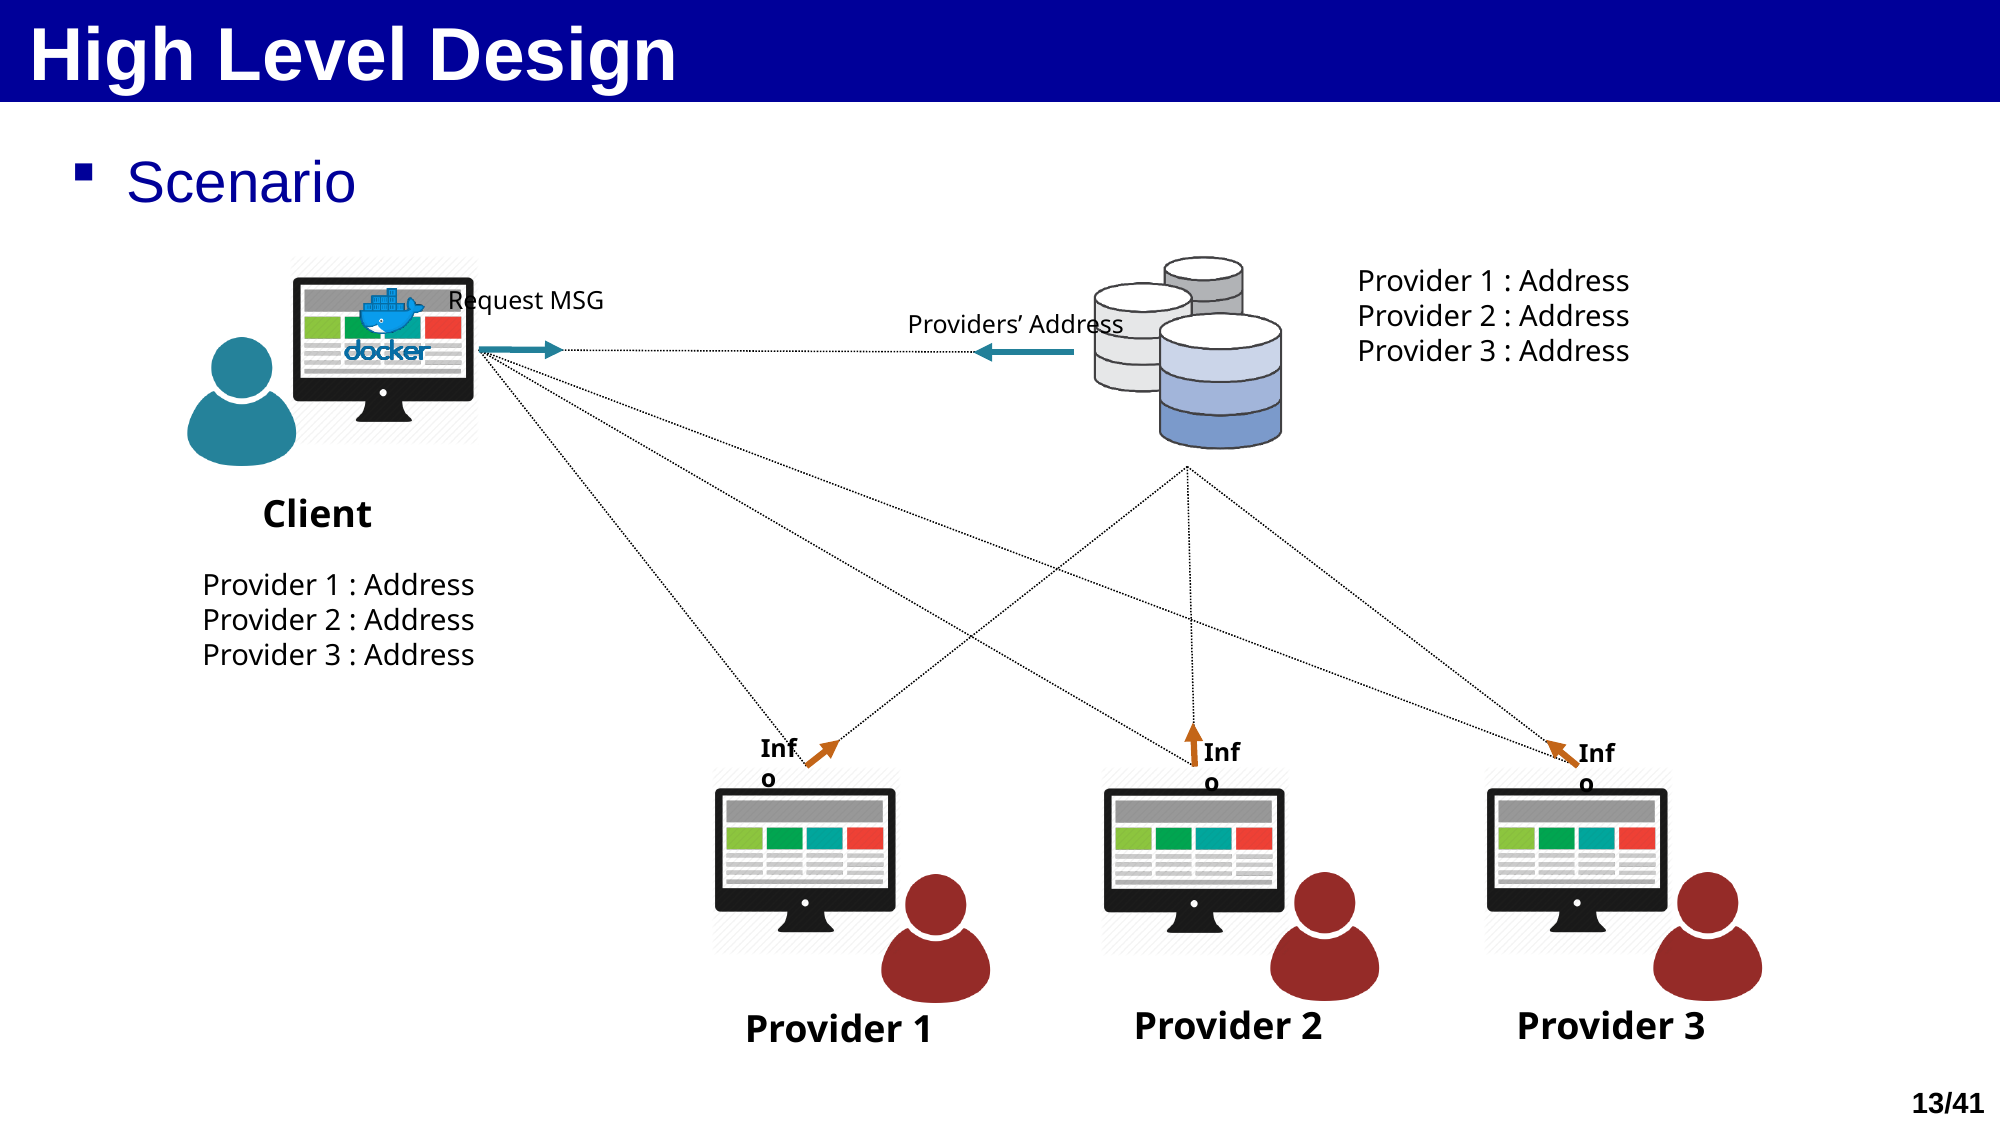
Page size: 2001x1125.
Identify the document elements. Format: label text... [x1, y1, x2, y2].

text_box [1545, 730, 1645, 777]
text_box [1483, 765, 1772, 1056]
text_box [1189, 722, 1271, 776]
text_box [711, 777, 1000, 1059]
picture [344, 288, 431, 360]
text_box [1100, 777, 1389, 1056]
picture [1072, 238, 1302, 349]
list Scenario [55, 137, 1945, 1059]
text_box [745, 725, 841, 772]
title High Level Design [0, 0, 2000, 103]
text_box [478, 349, 1579, 767]
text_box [871, 300, 1161, 353]
text_box Provider 1 : Address Provider 2 : Address Provider 3 : Address [1342, 255, 1711, 375]
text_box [177, 255, 480, 544]
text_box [400, 276, 652, 351]
text_box Provider 1 : Address Provider 2 : Address Provider 3 : Address [187, 558, 472, 679]
